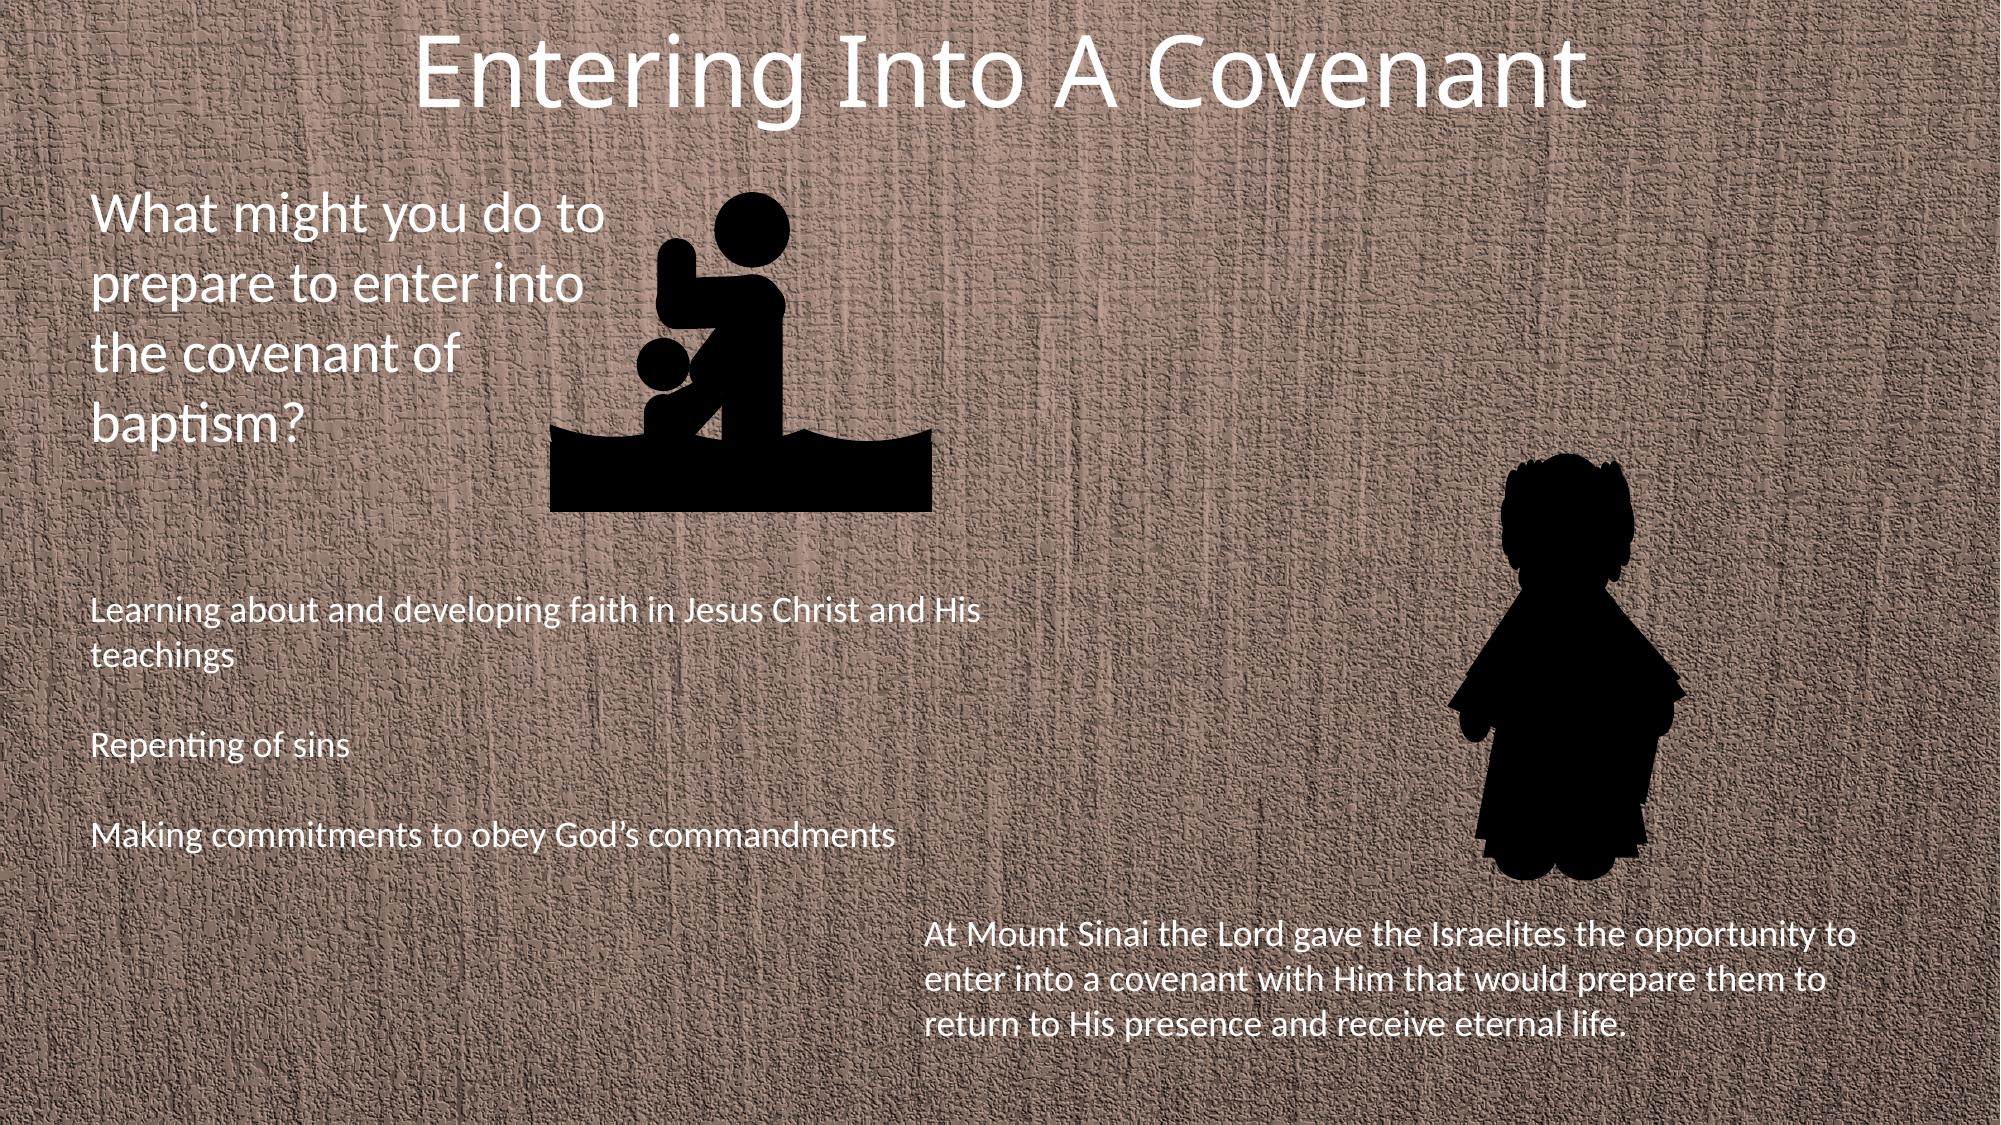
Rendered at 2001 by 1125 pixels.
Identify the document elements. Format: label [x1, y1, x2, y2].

text_box [550, 193, 931, 511]
picture [0, 0, 2000, 1125]
text_box [1460, 454, 1674, 880]
